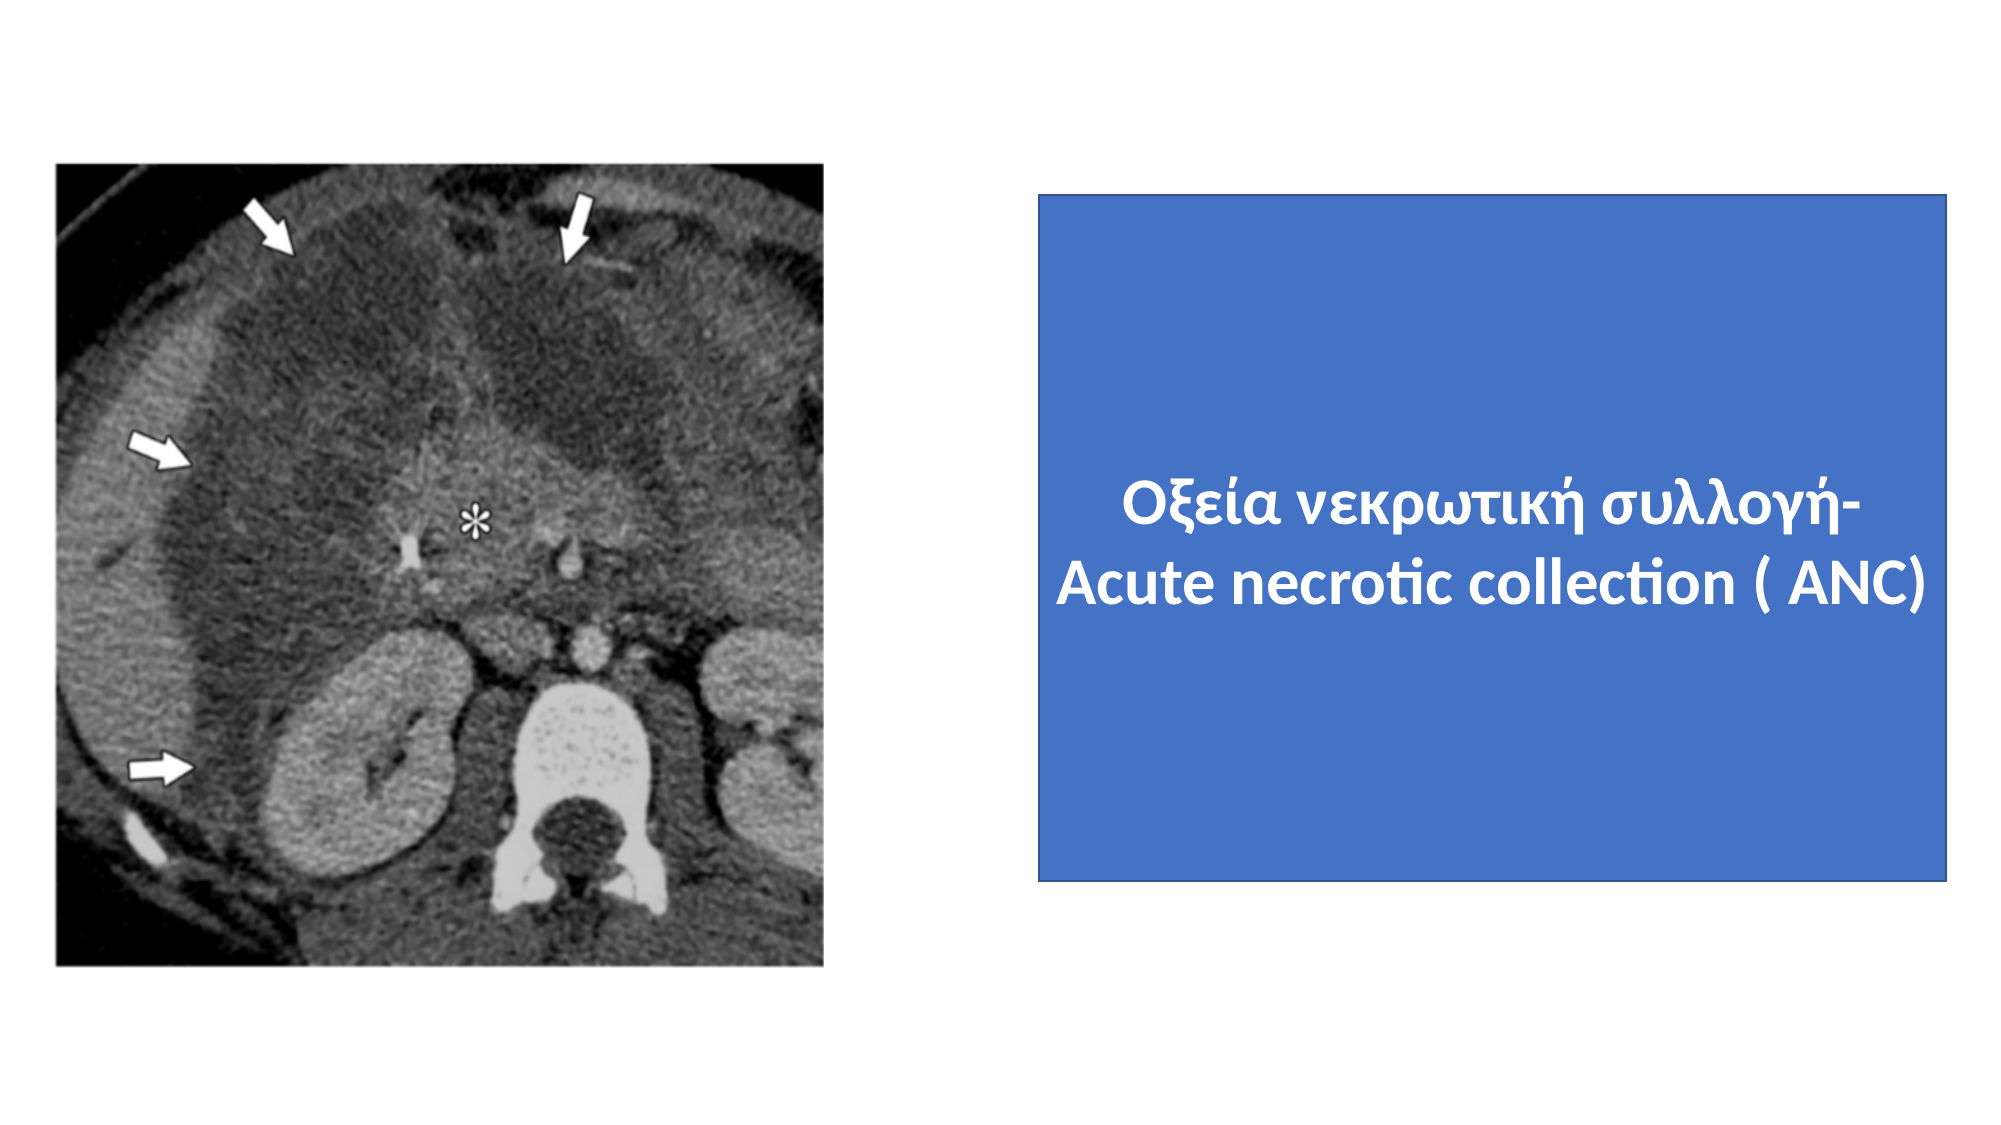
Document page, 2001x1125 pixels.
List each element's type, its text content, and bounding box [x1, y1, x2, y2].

text_box Οξεία νεκρωτική συλλογή- Acute necrotic collection ( ANC) [1038, 194, 1947, 882]
picture [34, 153, 857, 972]
